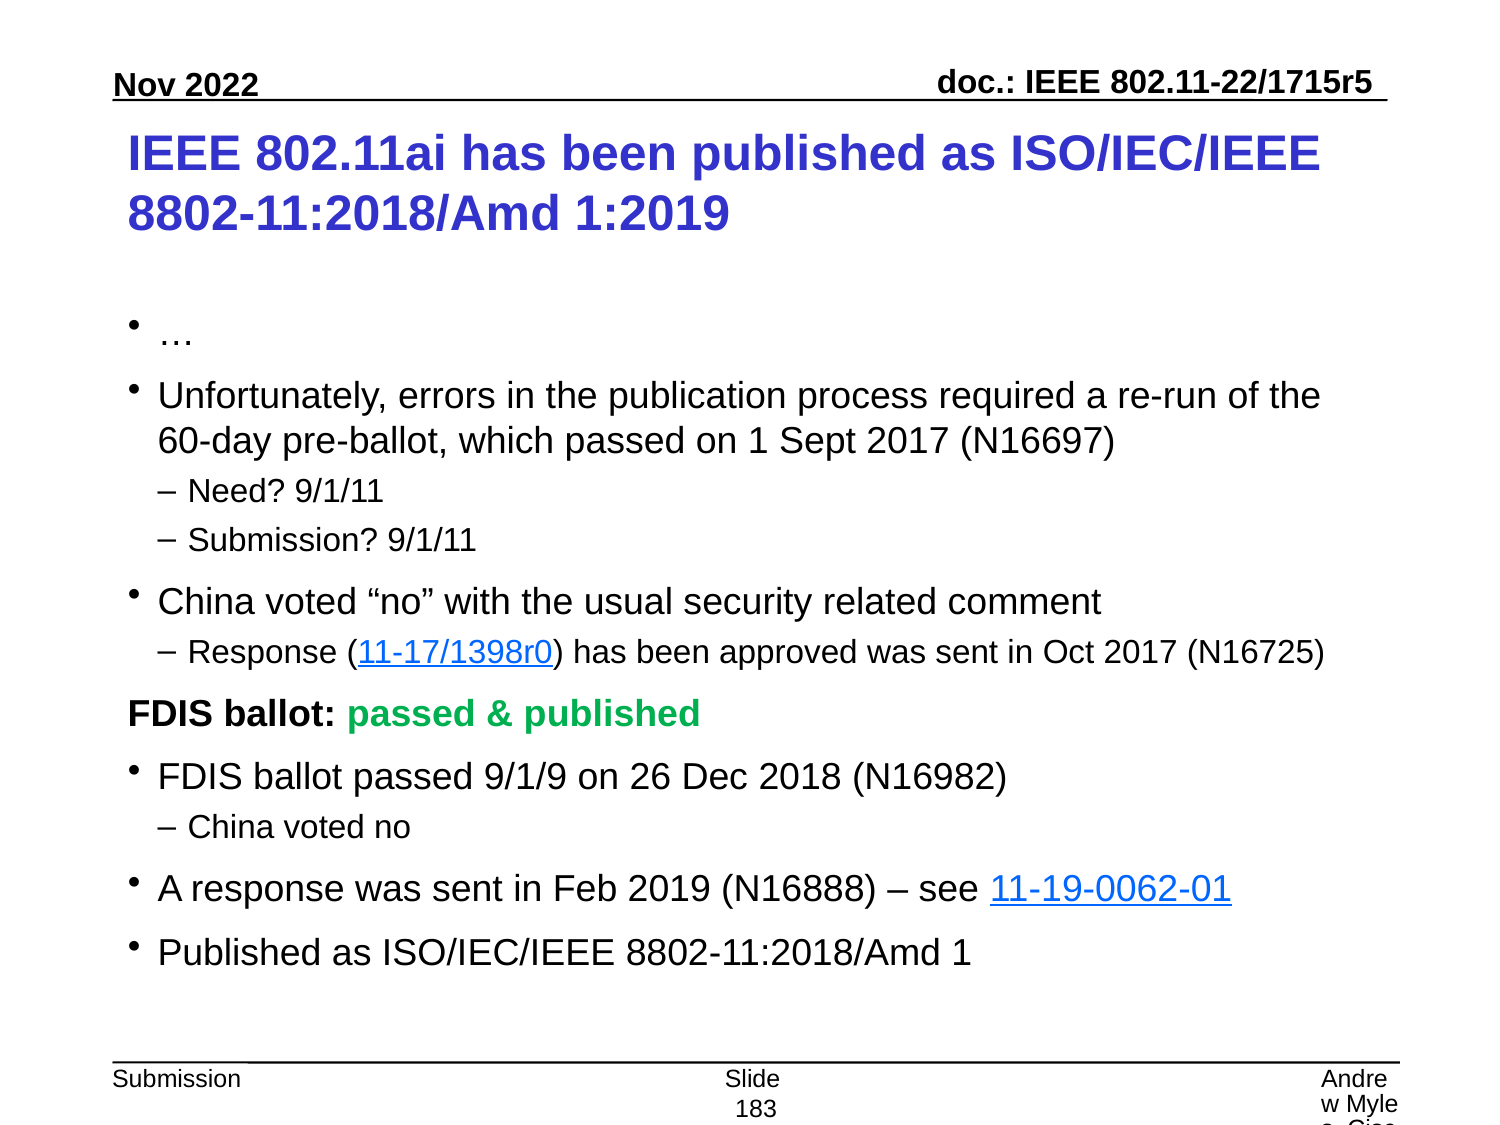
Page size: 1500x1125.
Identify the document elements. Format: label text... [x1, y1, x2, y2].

slide_number Slide 183 [709, 1061, 803, 1093]
title IEEE 802.11ai has been published as ISO/IEC/IEEE 8802-11:2018/Amd 1:2019 [112, 112, 1388, 288]
footer Andrew Myles, Cisco [1320, 1061, 1402, 1093]
list … Unfortunately, errors in the publication process required a re-run of the 60-day pre-ballot, which passed on 1 Sept 2017 (N16697) Need? 9/1/11 Submission? 9/1/11 China voted “no” with the usual security related comment Response (11-17/1398r0) has been approved was sent in Oct 2017 (N16725) FDIS ballot: passed & published FDIS ballot passed 9/1/9 on 26 Dec 2018 (N16982) China voted no A response was sent in Feb 2019 (N16888) – see 11-19-0062-01 Published as ISO/IEC/IEEE 8802-11:2018/Amd 1 [112, 299, 1388, 975]
